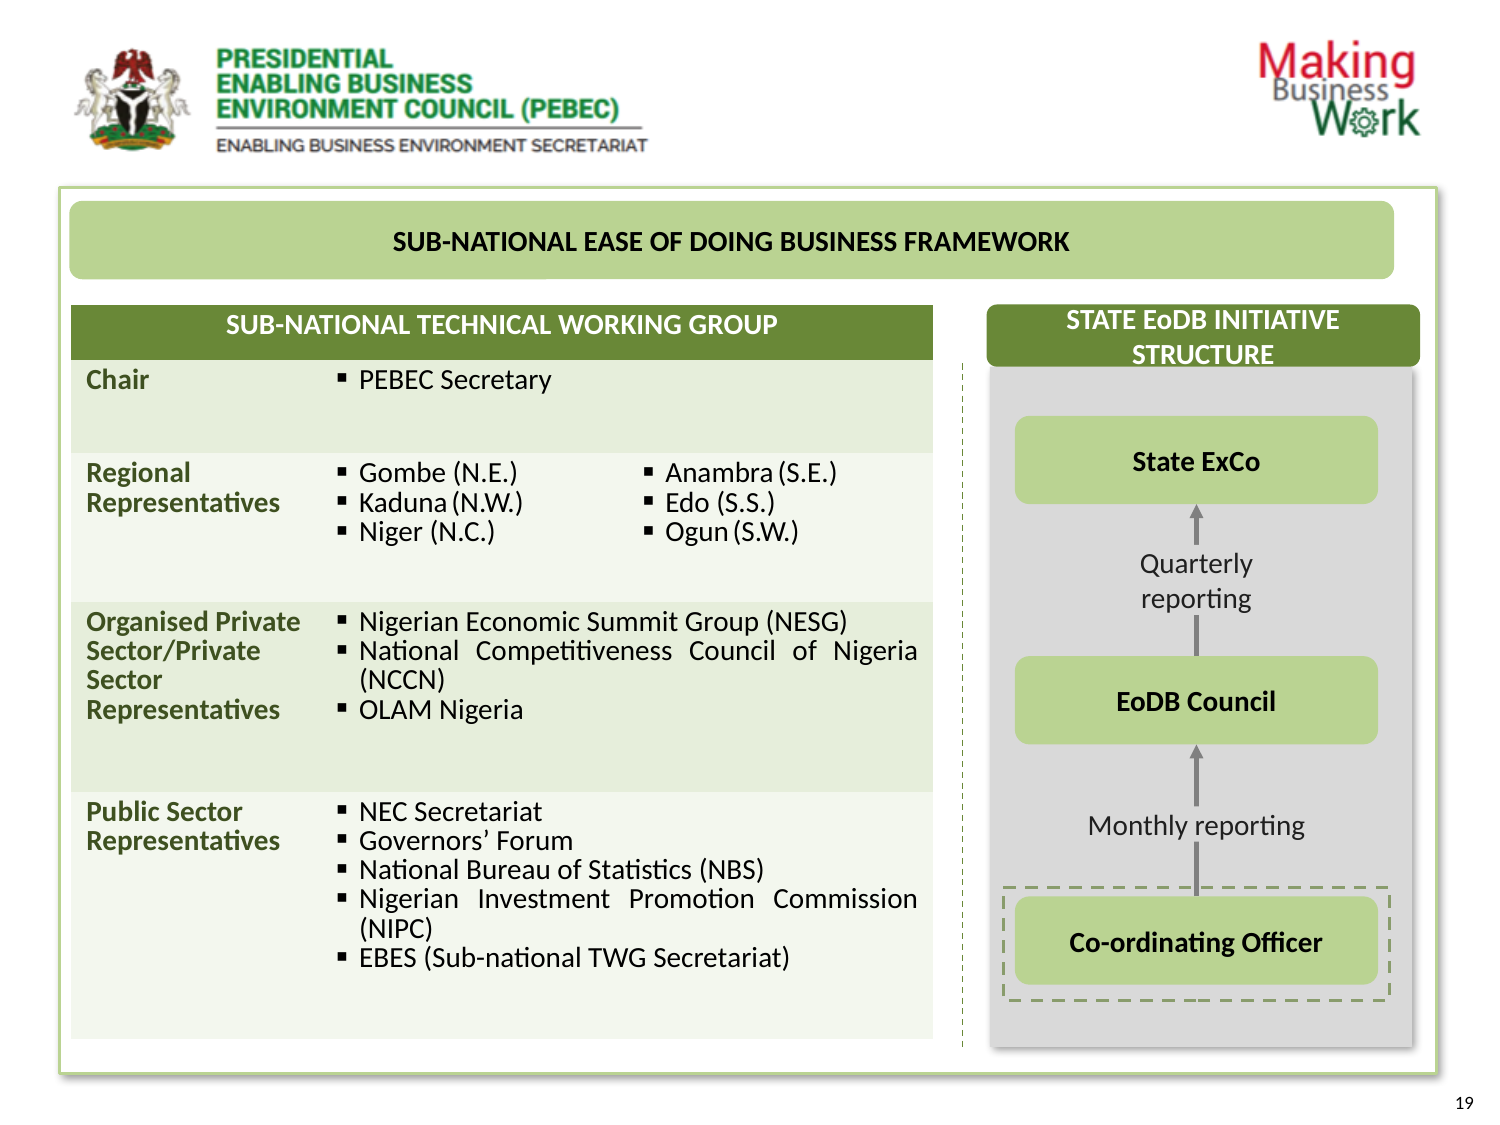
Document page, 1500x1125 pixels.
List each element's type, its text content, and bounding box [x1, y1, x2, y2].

text_box [57, 185, 1438, 1076]
text_box [989, 366, 1413, 1047]
text_box SUB-NATIONAL EASE OF DOING BUSINESS FRAMEWORK [69, 200, 1395, 280]
table_cell Organised Private Sector/Private Sector Representatives [71, 602, 320, 792]
table_header SUB-NATIONAL TECHNICAL WORKING GROUP [71, 305, 933, 360]
table_cell NEC Secretariat Governors’ Forum National Bureau of Statistics (NBS) Nigerian Investment Promotion Commission (NIPC) EBES (Sub-national TWG Secretariat) [320, 792, 933, 1039]
table_cell Gombe (N.E.) Kaduna (N.W.) Niger (N.C.) [320, 453, 627, 602]
table_cell Public Sector Representatives [71, 792, 320, 1039]
table_cell Anambra (S.E.) Edo (S.S.) Ogun (S.W.) [627, 453, 933, 602]
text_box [1002, 415, 1390, 1001]
table_cell Regional Representatives [71, 453, 320, 602]
table_cell Chair [71, 360, 320, 453]
picture [12, 0, 1487, 186]
text_box STATE EoDB INITIATIVE STRUCTURE [986, 304, 1421, 367]
table_cell PEBEC Secretary [320, 360, 933, 453]
table_cell Nigerian Economic Summit Group (NESG) National Competitiveness Council of Nigeria (NCCN) OLAM Nigeria [320, 602, 933, 792]
